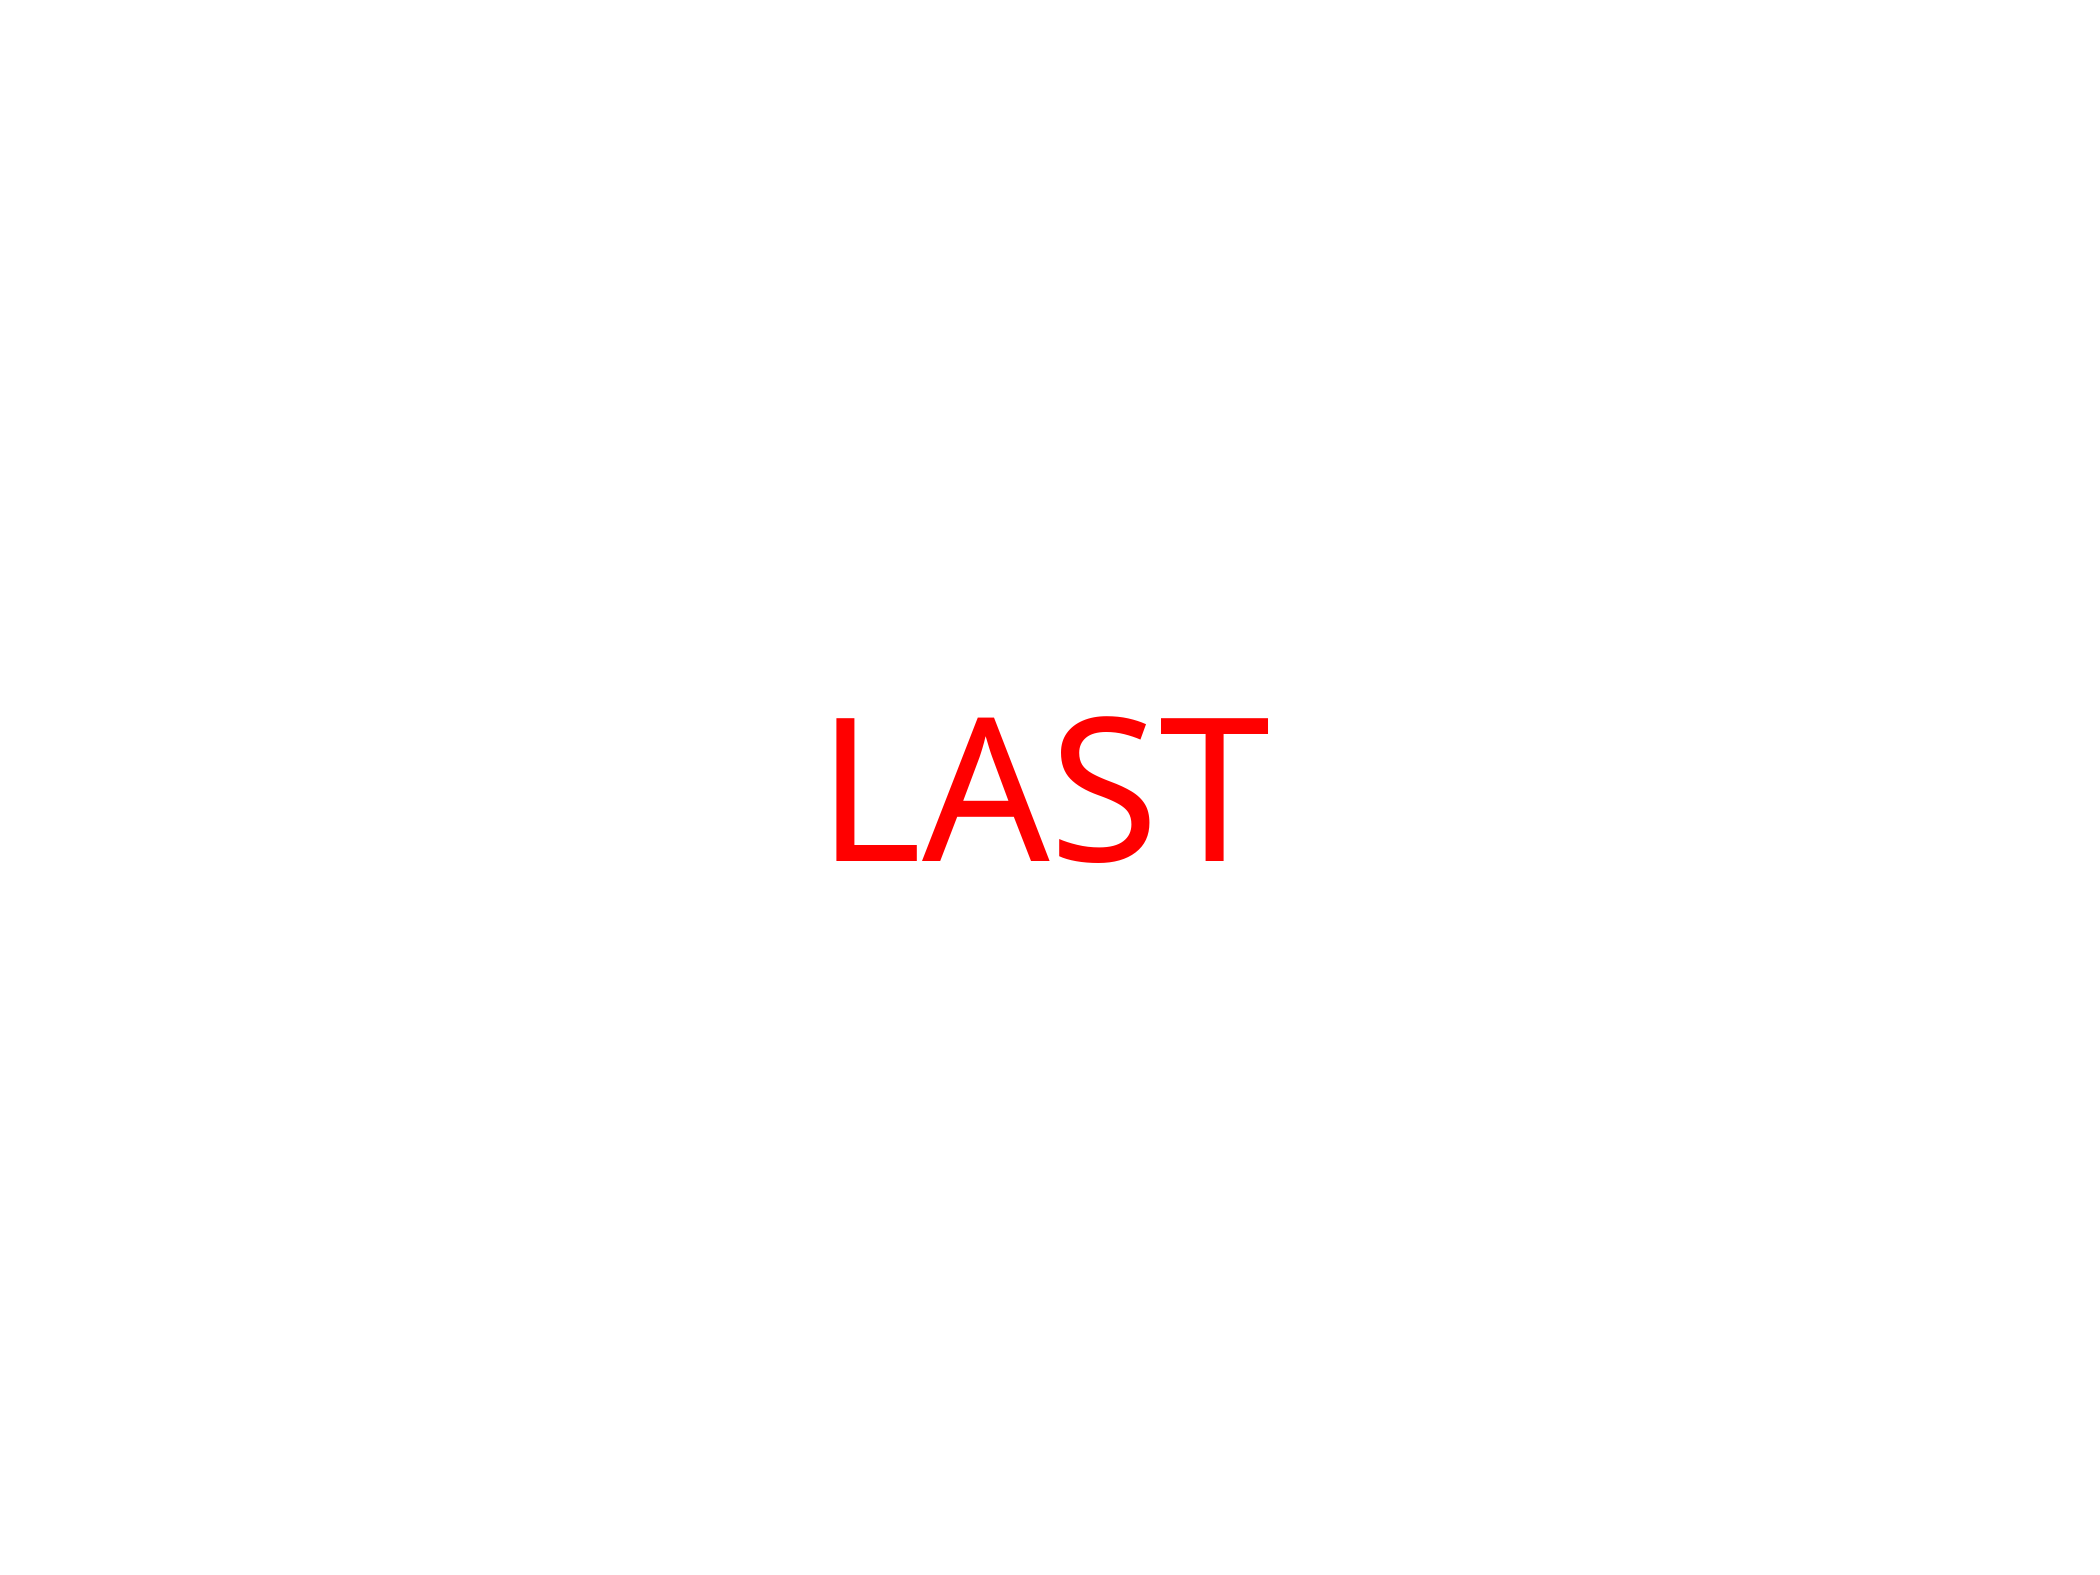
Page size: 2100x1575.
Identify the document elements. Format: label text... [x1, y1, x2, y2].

text_box LAST [44, 632, 2044, 931]
